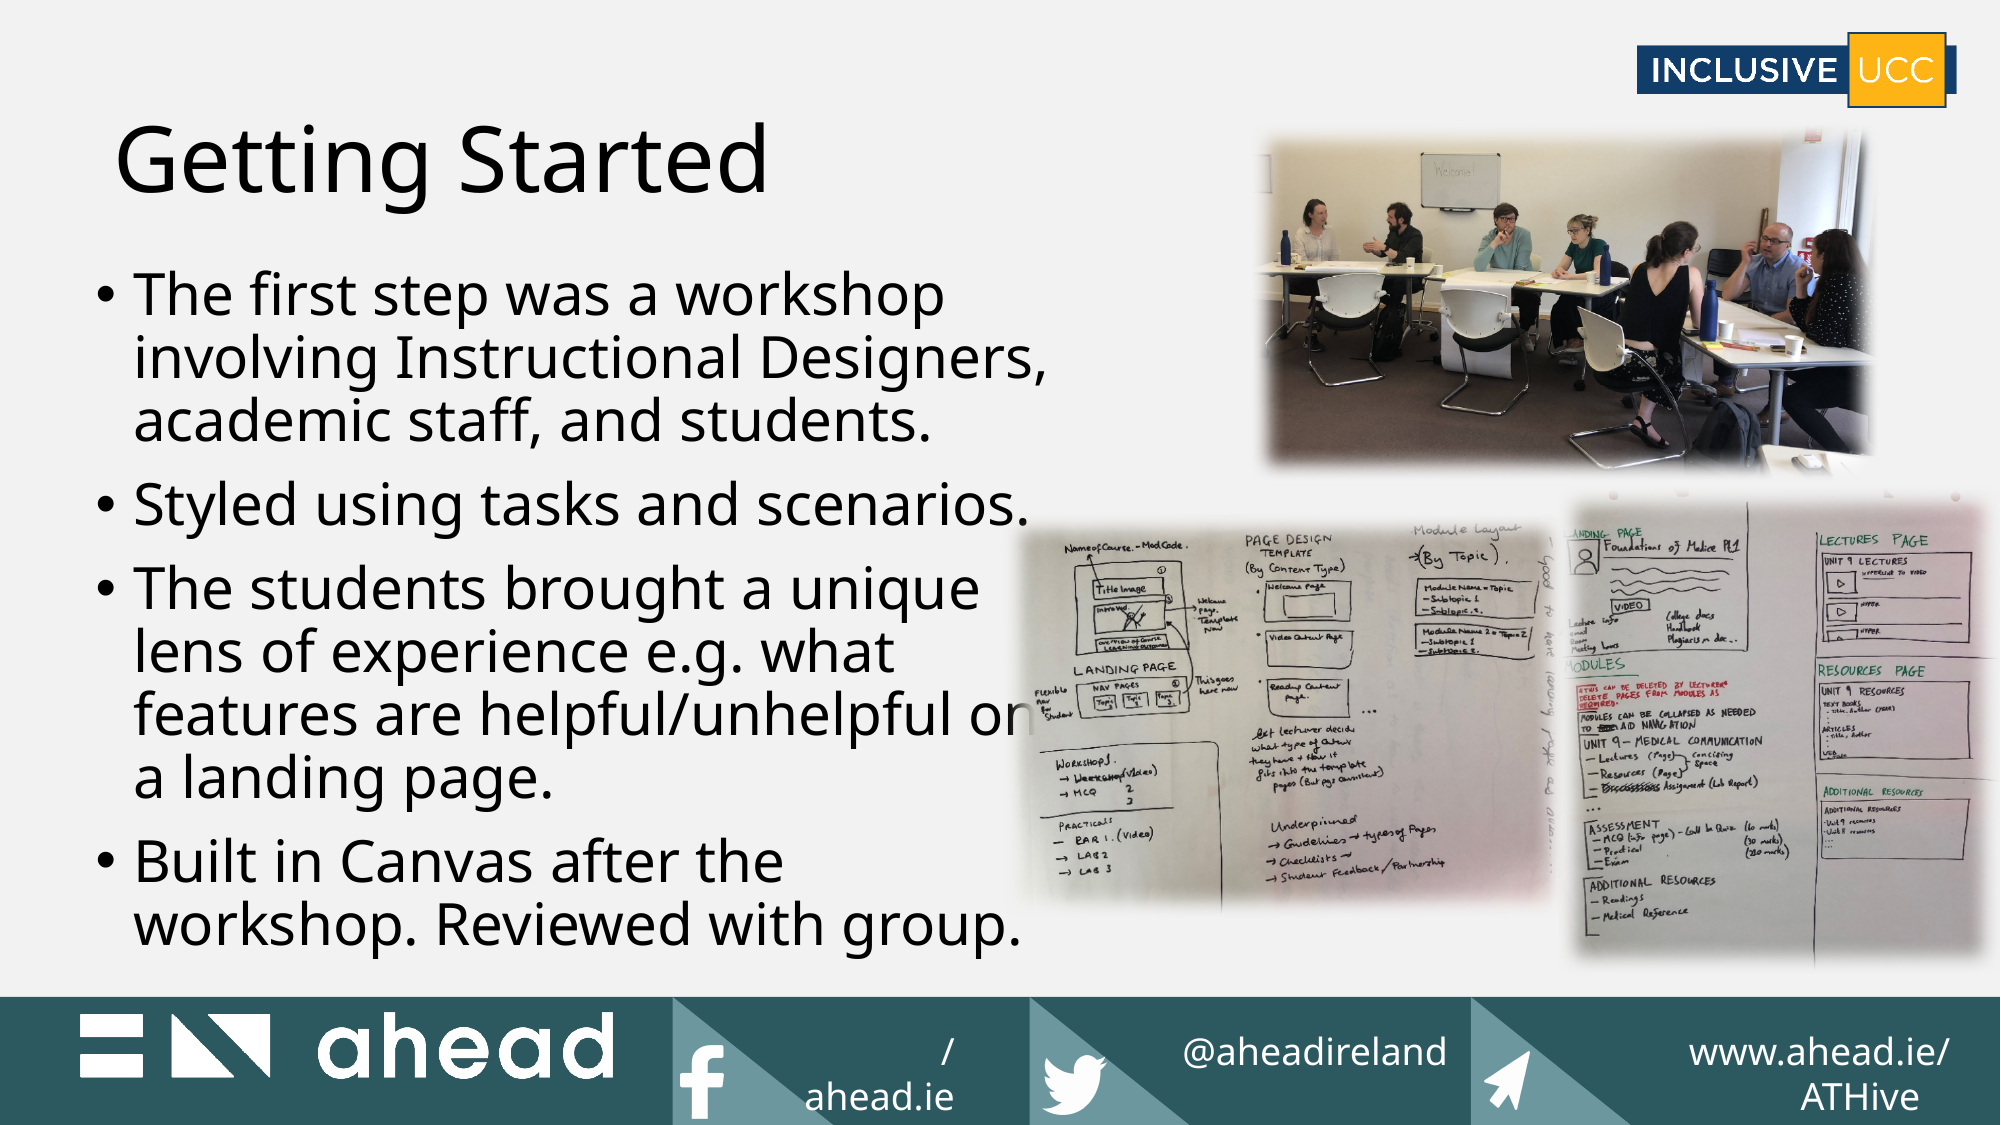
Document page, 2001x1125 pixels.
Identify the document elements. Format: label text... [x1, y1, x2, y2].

picture [1249, 122, 1882, 481]
picture [80, 1012, 613, 1079]
list The first step was a workshop involving Instructional Designers, academic staff, and students. Styled using tasks and scenarios. The students brought a unique lens of experience e.g. what features are helpful/unhelpful on a landing page. Built in Canvas after the workshop. Reviewed with group. [80, 258, 1073, 972]
title Getting Started [98, 54, 1824, 272]
picture [1042, 1055, 1107, 1115]
picture [1615, 25, 1983, 112]
picture [1484, 1051, 1530, 1110]
picture [1002, 508, 2000, 951]
picture [680, 1045, 724, 1119]
